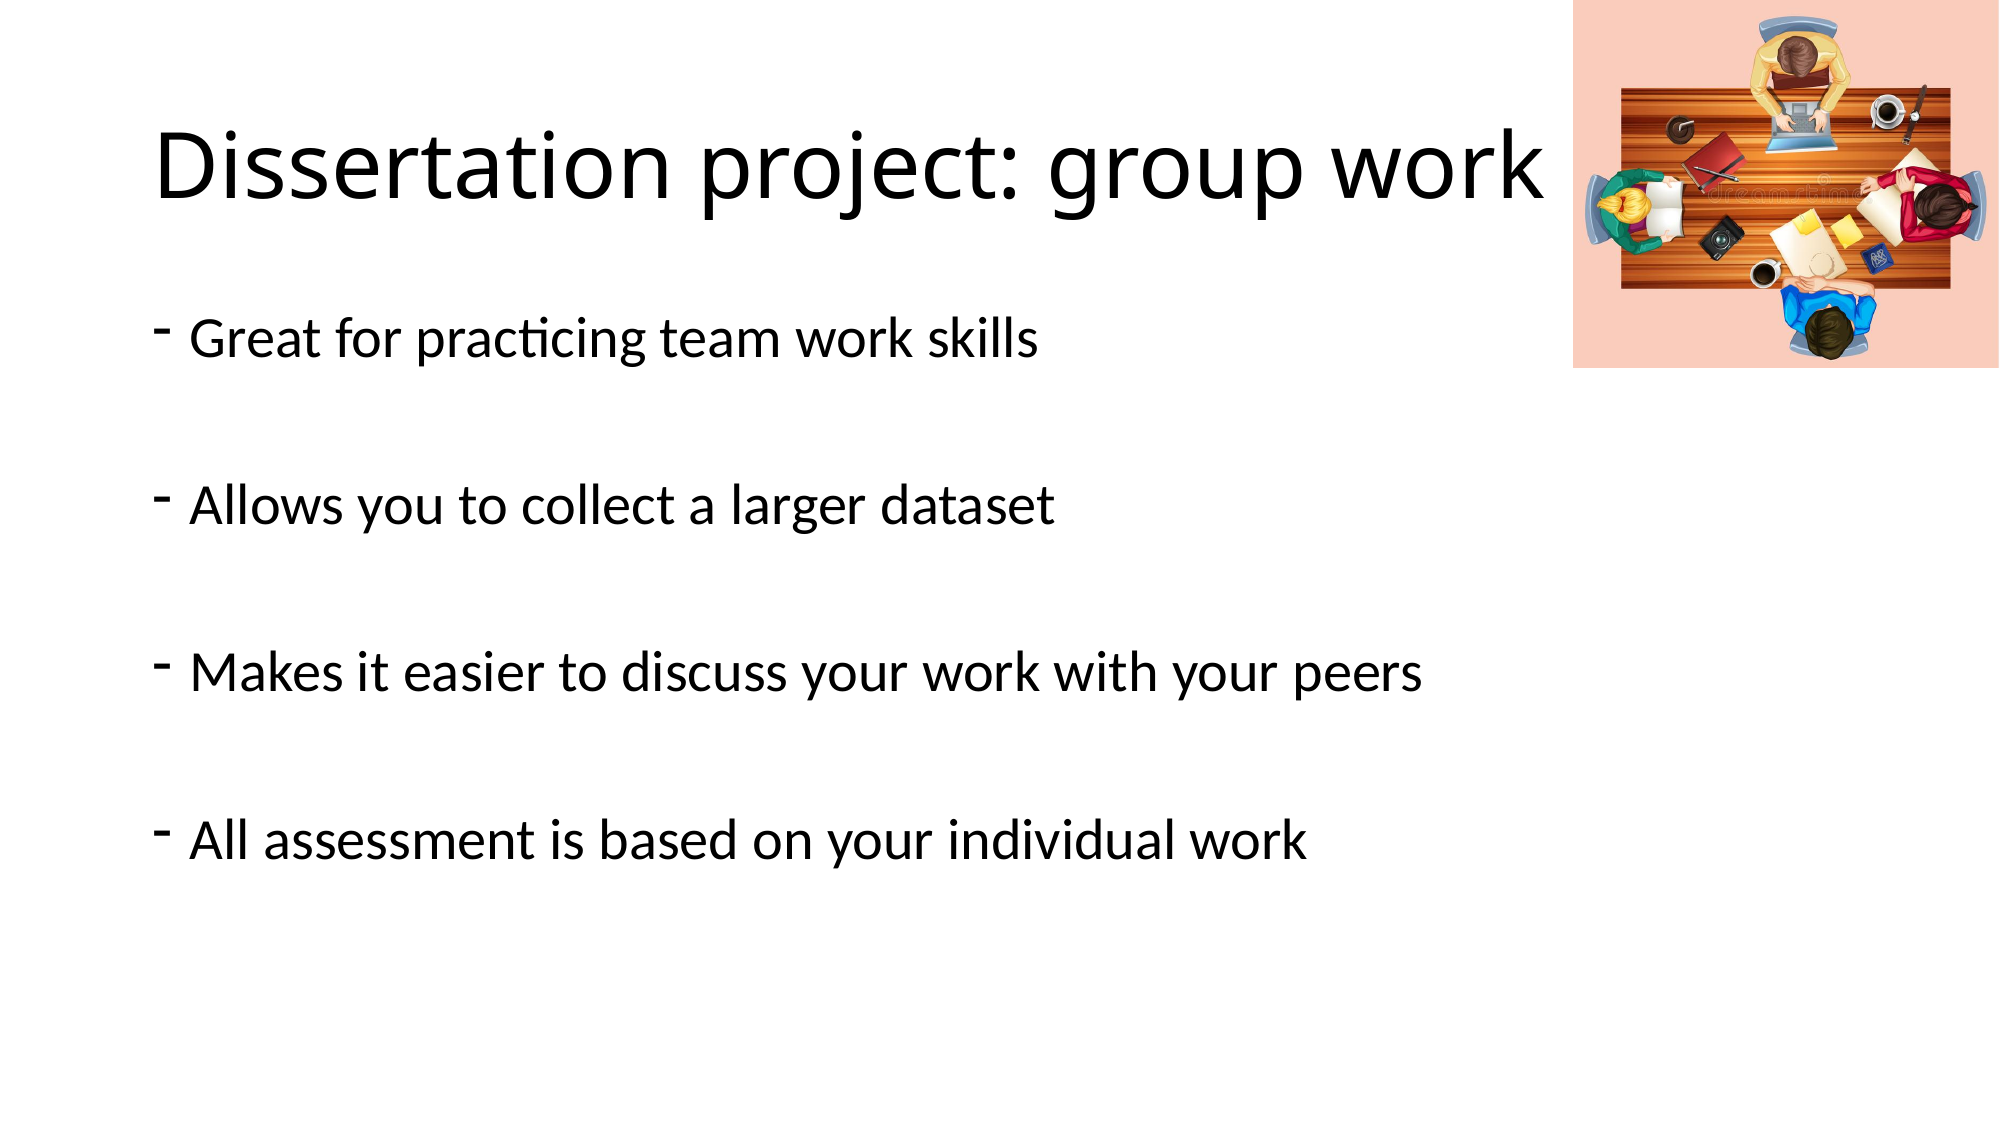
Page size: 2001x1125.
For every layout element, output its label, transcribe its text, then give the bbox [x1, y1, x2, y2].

picture [1573, 0, 2000, 368]
title Dissertation project: group work [137, 59, 1573, 278]
list Great for practicing team work skills Allows you to collect a larger dataset Makes it easier to discuss your work with your peers All assessment is based on your individual work [137, 299, 1863, 1014]
